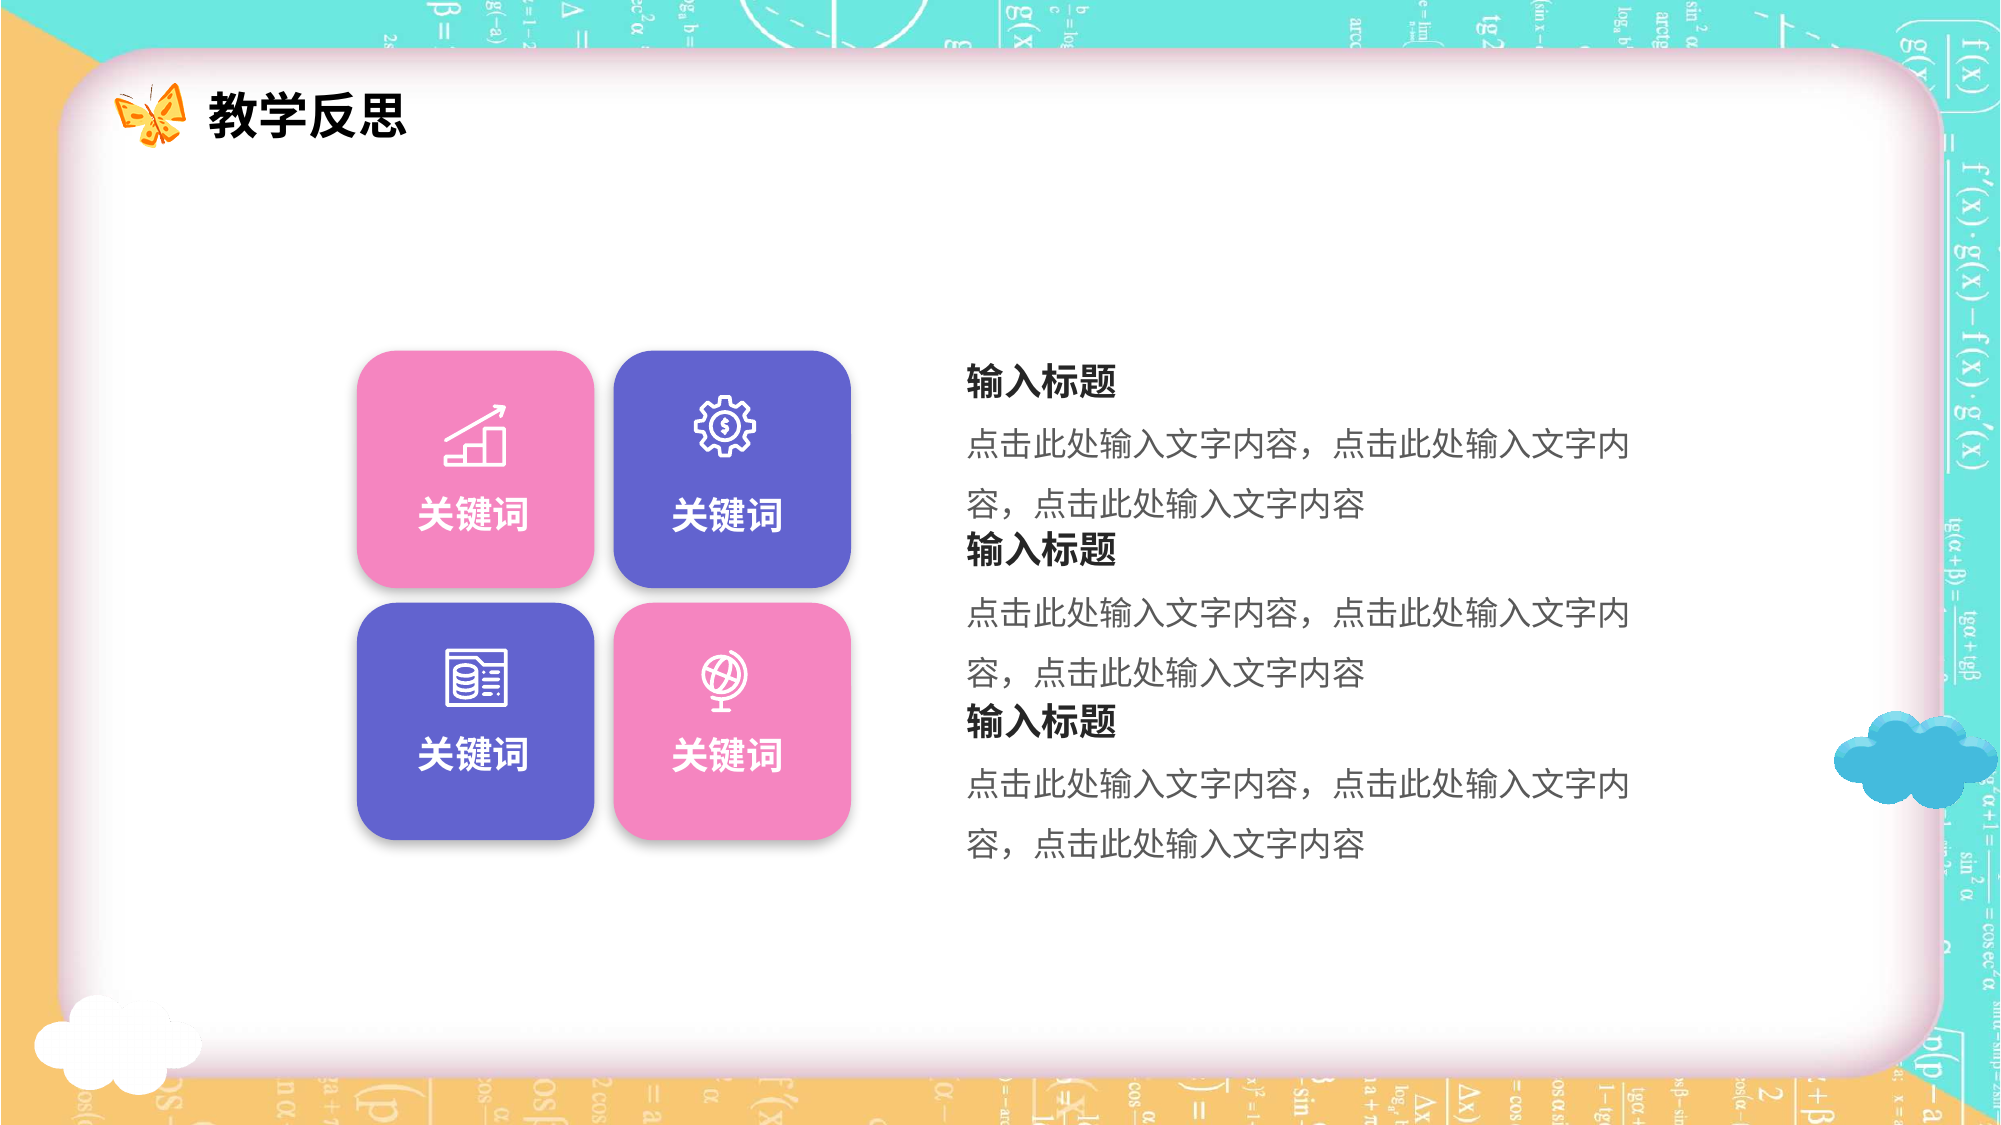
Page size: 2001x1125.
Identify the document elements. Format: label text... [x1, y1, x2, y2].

text_box [613, 350, 852, 589]
text_box 输入标题 [951, 690, 1166, 735]
text_box [613, 602, 852, 841]
text_box 关键词 [630, 484, 826, 544]
text_box [356, 602, 595, 841]
text_box 关键词 [375, 724, 572, 784]
picture [3, 1, 2001, 1125]
text_box 关键词 [630, 724, 826, 785]
text_box 输入标题 [951, 350, 1166, 396]
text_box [700, 648, 748, 713]
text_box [692, 393, 757, 459]
text_box [443, 426, 506, 467]
text_box 点击此处输入文字内容，点击此处输入文字内容，点击此处输入文字内容 [951, 564, 1670, 700]
text_box 点击此处输入文字内容，点击此处输入文字内容，点击此处输入文字内容 [951, 735, 1670, 871]
text_box [356, 350, 595, 589]
text_box 输入标题 [951, 519, 1166, 564]
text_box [444, 647, 509, 707]
text_box [444, 404, 506, 442]
text_box 点击此处输入文字内容，点击此处输入文字内容，点击此处输入文字内容 [951, 396, 1670, 531]
text_box 关键词 [375, 483, 572, 544]
